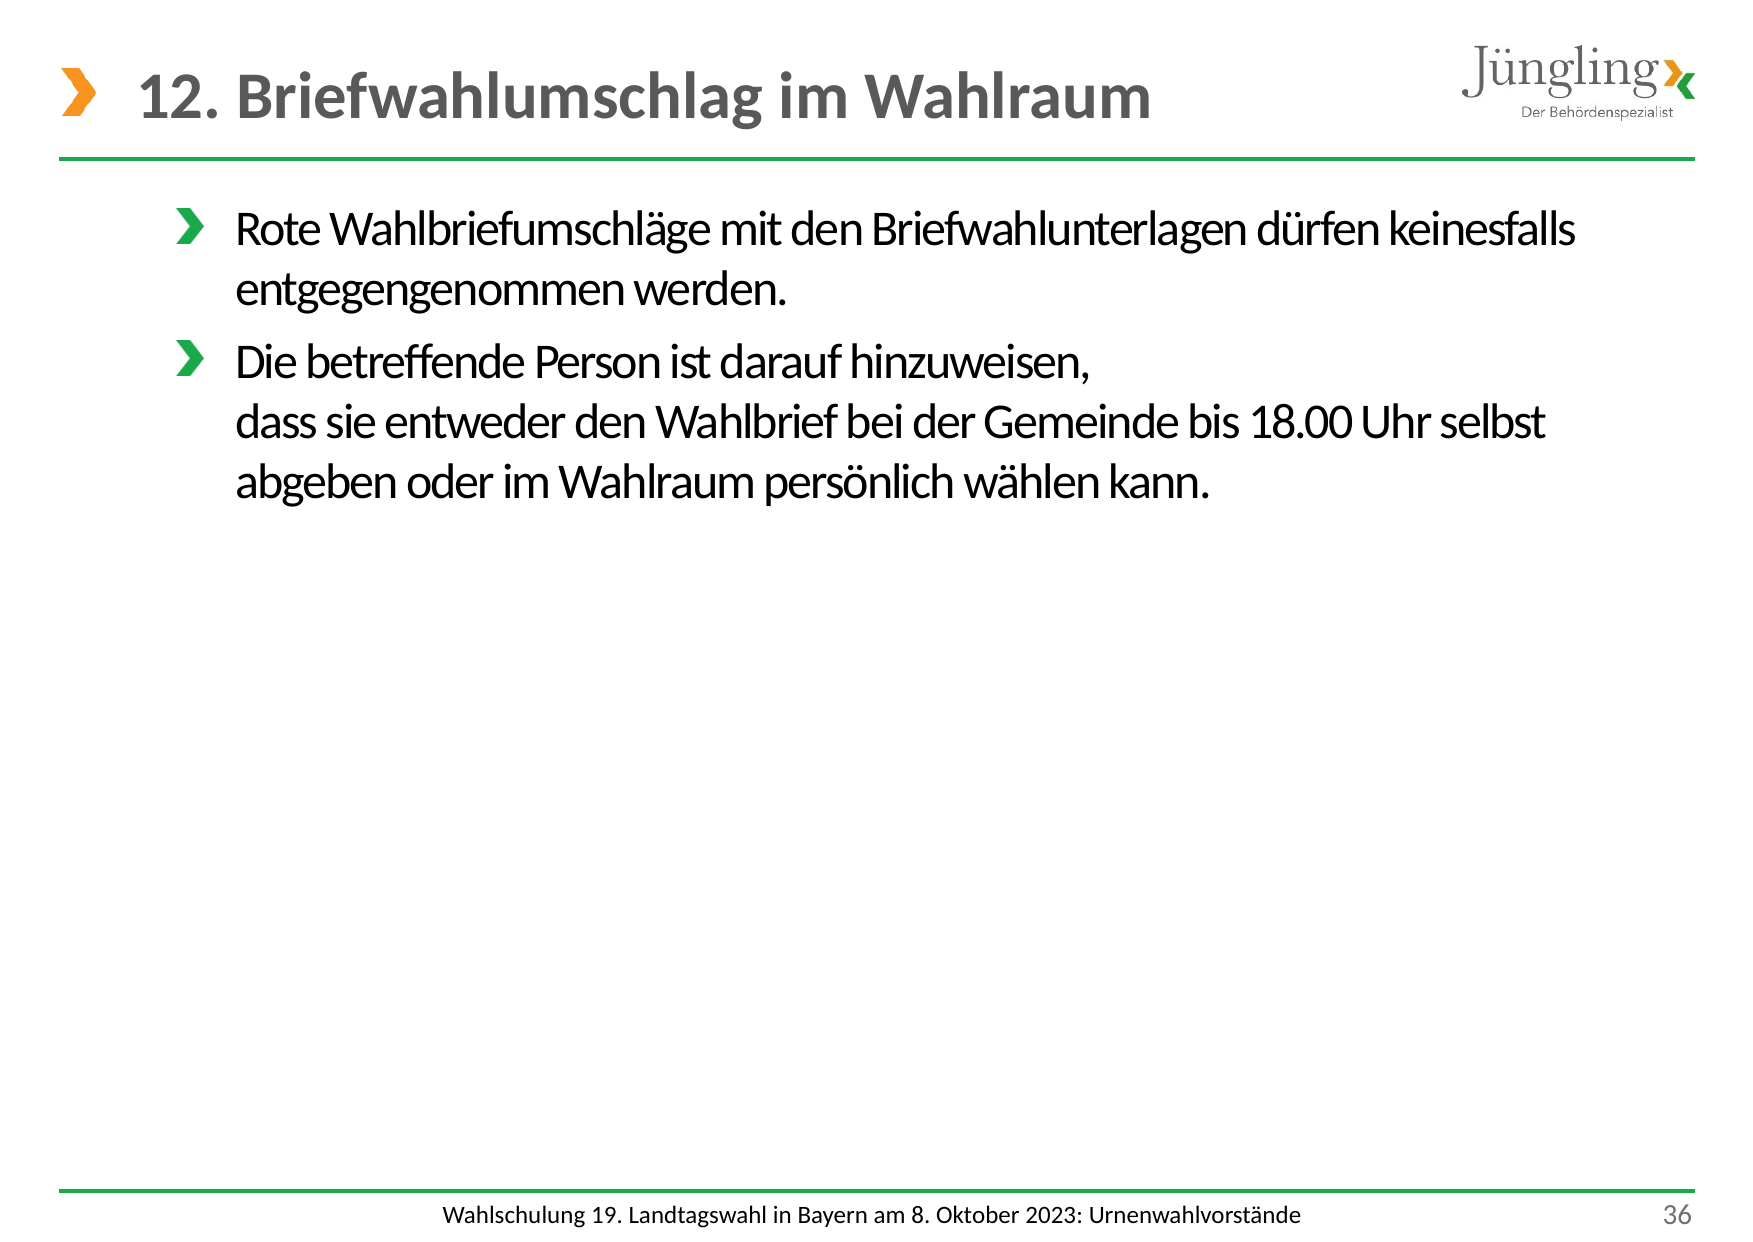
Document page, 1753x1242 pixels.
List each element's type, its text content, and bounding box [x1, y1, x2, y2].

text_box Rote Wahlbriefumschläge mit den Briefwahlunterlagen dürfen keinesfalls entgegengenommen werden. Die betreffende Person ist darauf hinzuweisen, dass sie entweder den Wahlbrief bei der Gemeinde bis 18.00 Uhr selbst abgeben oder im Wahlraum persönlich wählen kann. [88, 195, 1692, 509]
picture [176, 340, 204, 376]
title 12. Briefwahlumschlag im Wahlraum [59, 51, 1643, 260]
picture [61, 68, 96, 116]
slide_number 36 [1288, 1195, 1692, 1232]
picture [1462, 45, 1695, 121]
